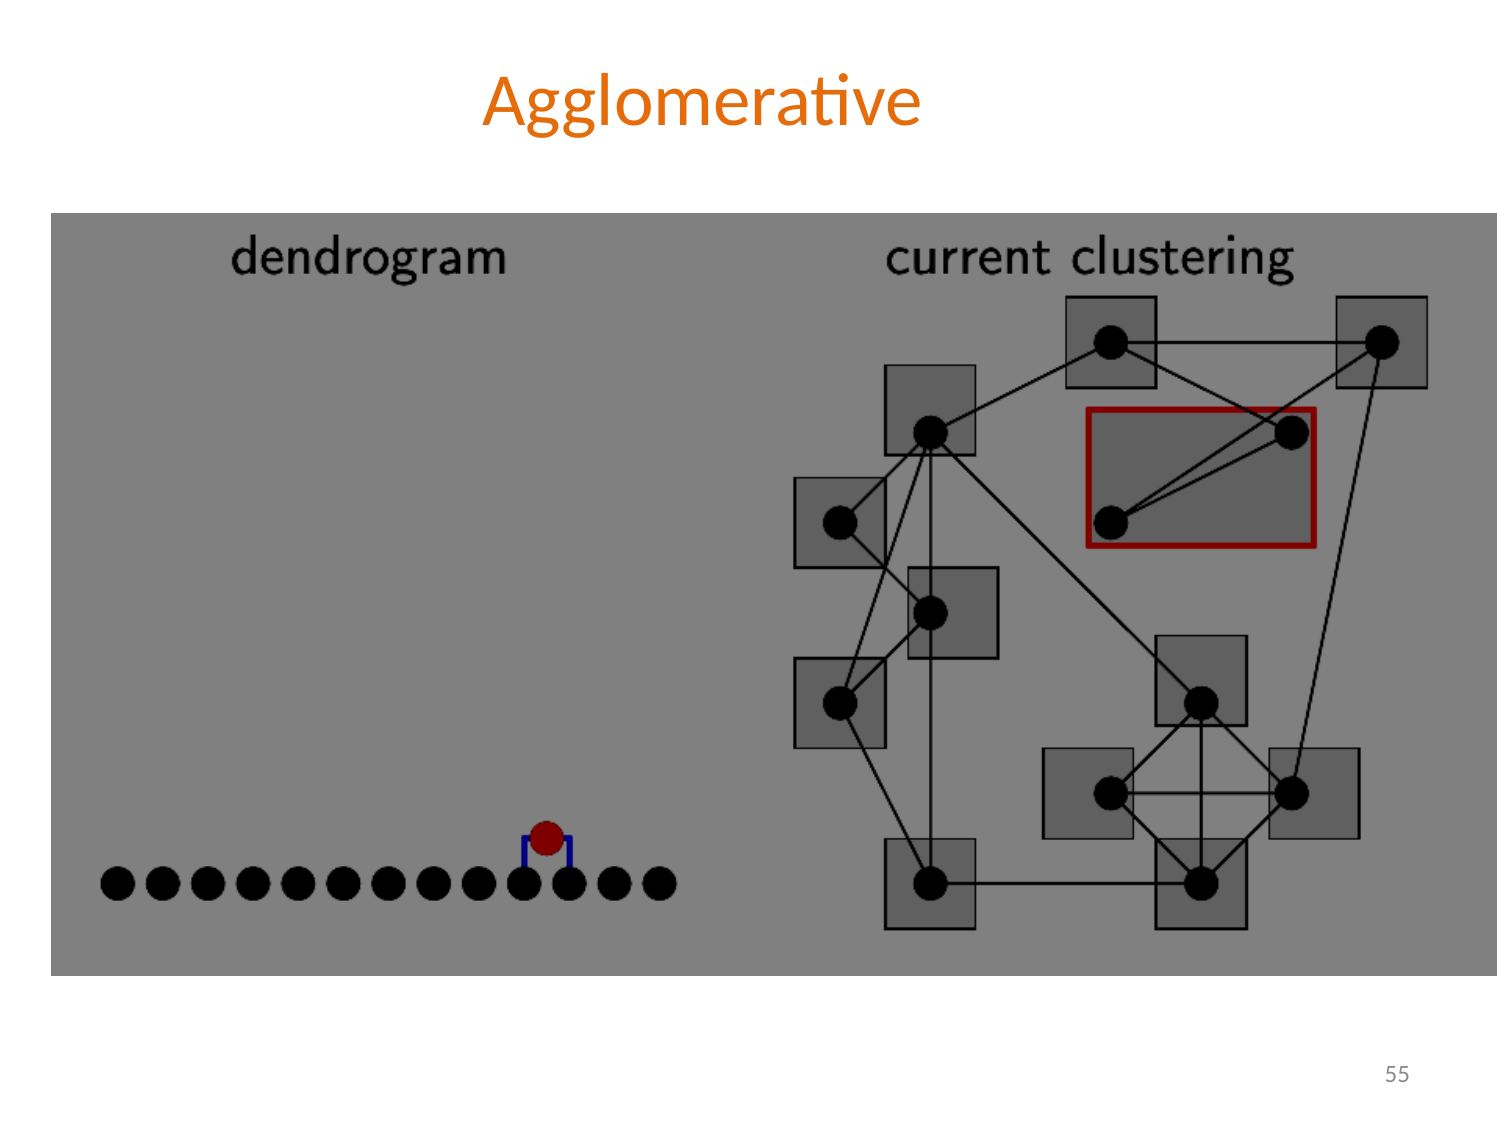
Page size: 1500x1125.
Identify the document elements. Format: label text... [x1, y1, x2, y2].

slide_number 55 [1074, 1042, 1425, 1103]
text_box Agglomerative [123, 42, 1282, 148]
picture [50, 213, 1497, 977]
